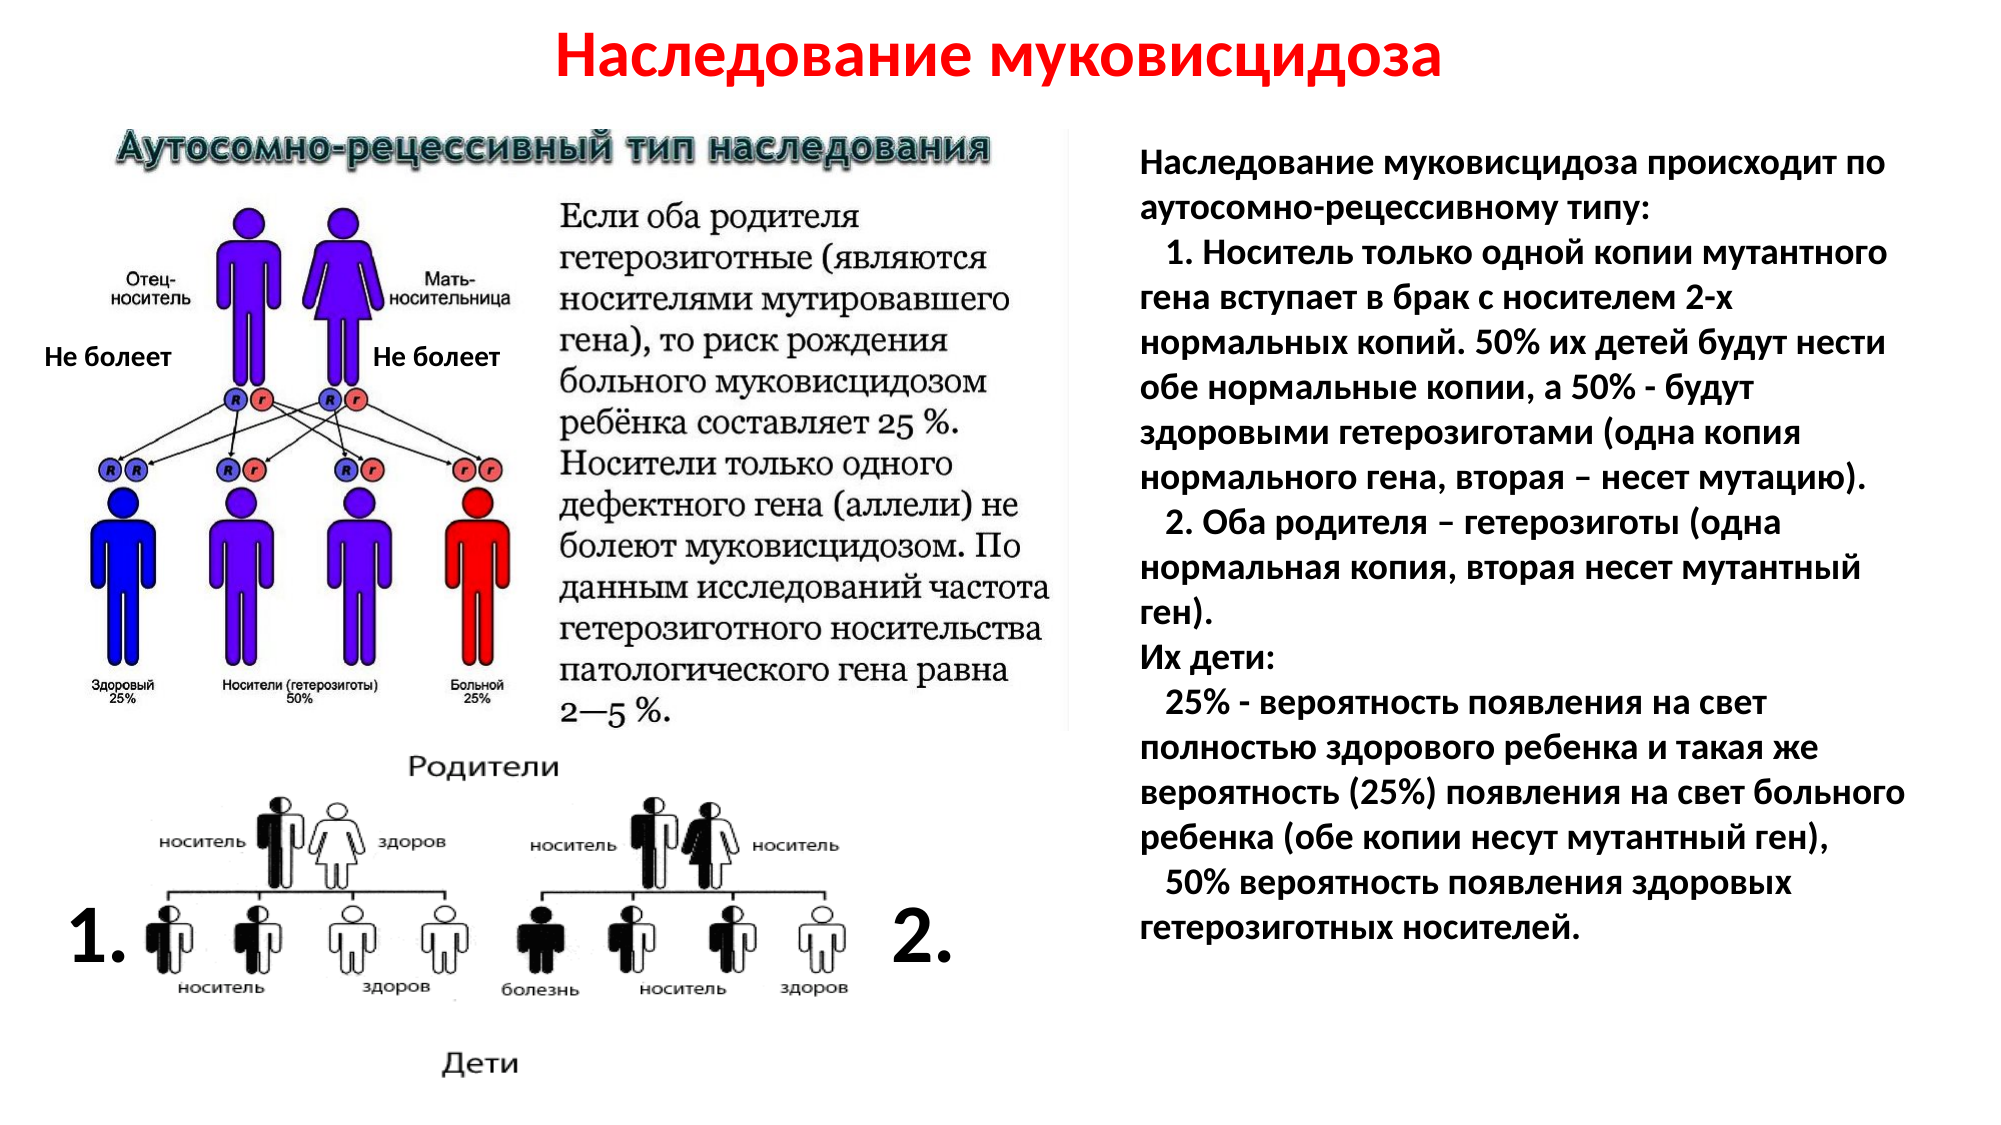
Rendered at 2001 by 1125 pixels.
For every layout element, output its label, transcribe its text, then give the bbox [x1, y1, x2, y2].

text_box 1. [50, 871, 137, 987]
text_box Наследование муковисцидоза происходит по аутосомно-рецессивному типу: 1. Носитель только одной копии мутантного гена вступает в брак с носителем 2-х нормальных копий. 50% их детей будут нести обе нормальные копии, а 50% - будут здоровыми гетерозиготами (одна копия нормального гена, вторая – несет мутацию). 2. Оба родителя – гетерозиготы (одна нормальная копия, вторая несет мутантный ген). Их дети: 25% - вероятность появления на свет полностью здорового ребенка и такая же вероятность (25%) появления на свет больного ребенка (обе копии несут мутантный ген), 50% вероятность появления здоровых гетерозиготных носителей. [1125, 129, 1957, 955]
text_box Не болеет Не болеет [29, 329, 84, 380]
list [84, 129, 1070, 731]
picture [137, 730, 857, 1104]
text_box 2. [876, 871, 1009, 987]
title Наследование муковисцидоза [137, 0, 1863, 111]
